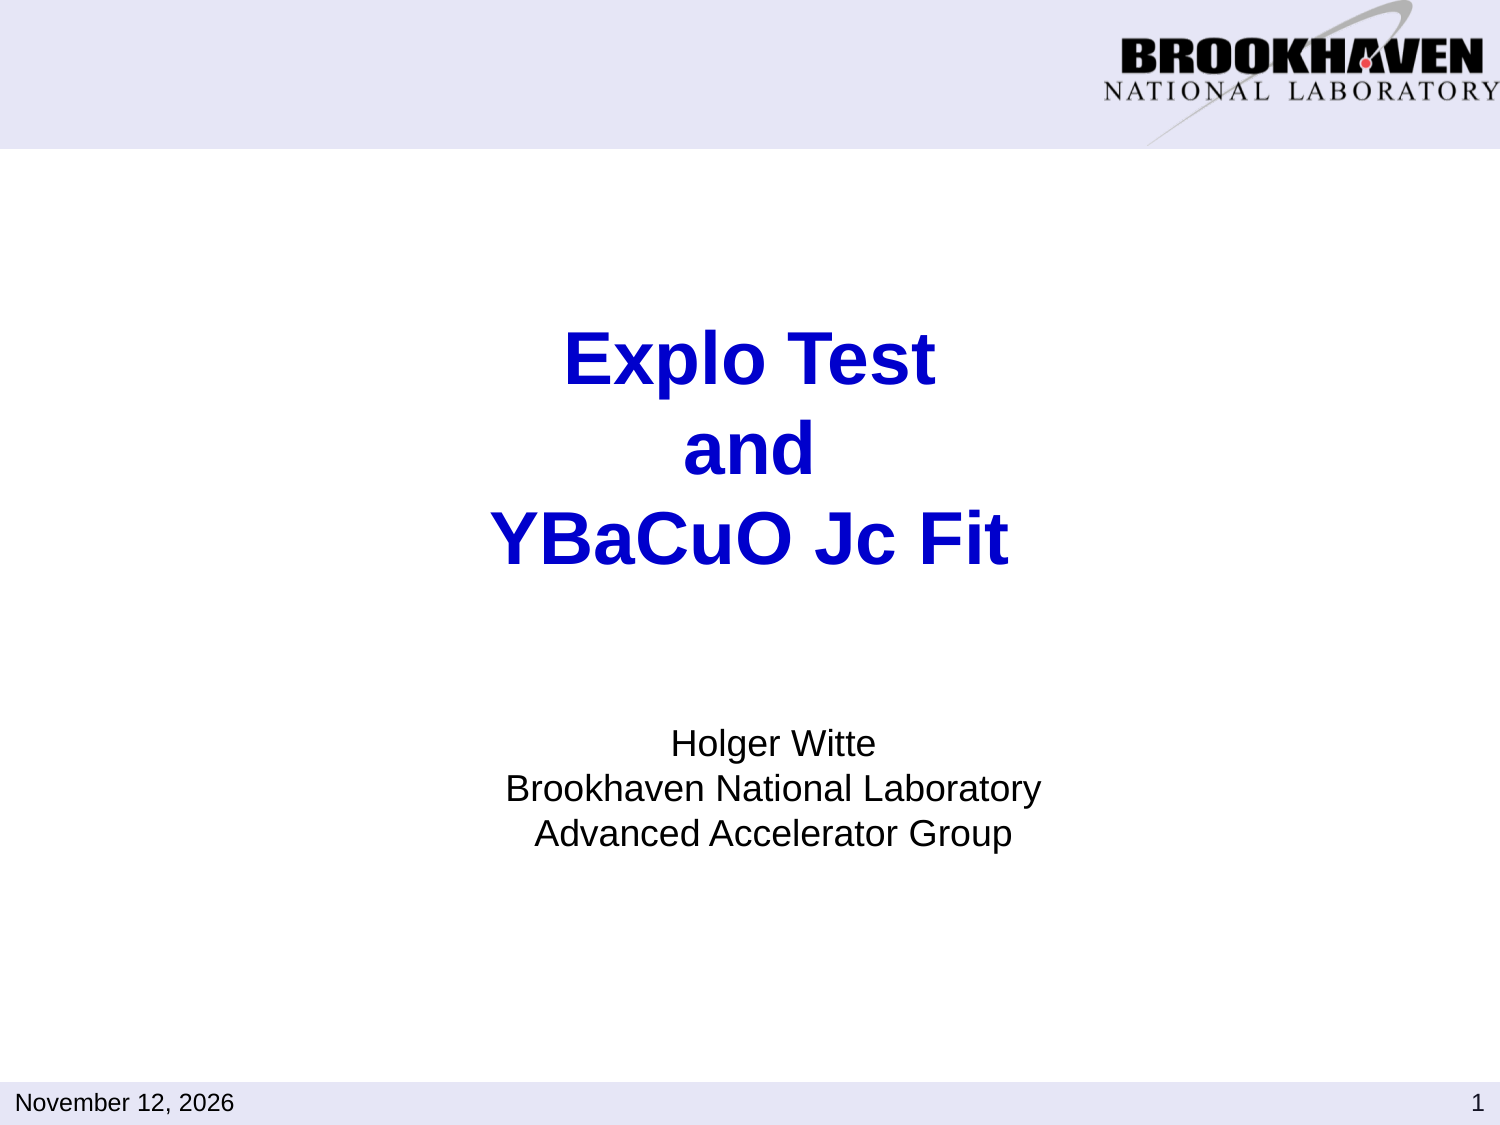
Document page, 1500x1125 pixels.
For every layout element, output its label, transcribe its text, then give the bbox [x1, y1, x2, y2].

title Explo Test and YBaCuO Jc Fit [112, 266, 1388, 622]
picture [1104, 0, 1500, 146]
